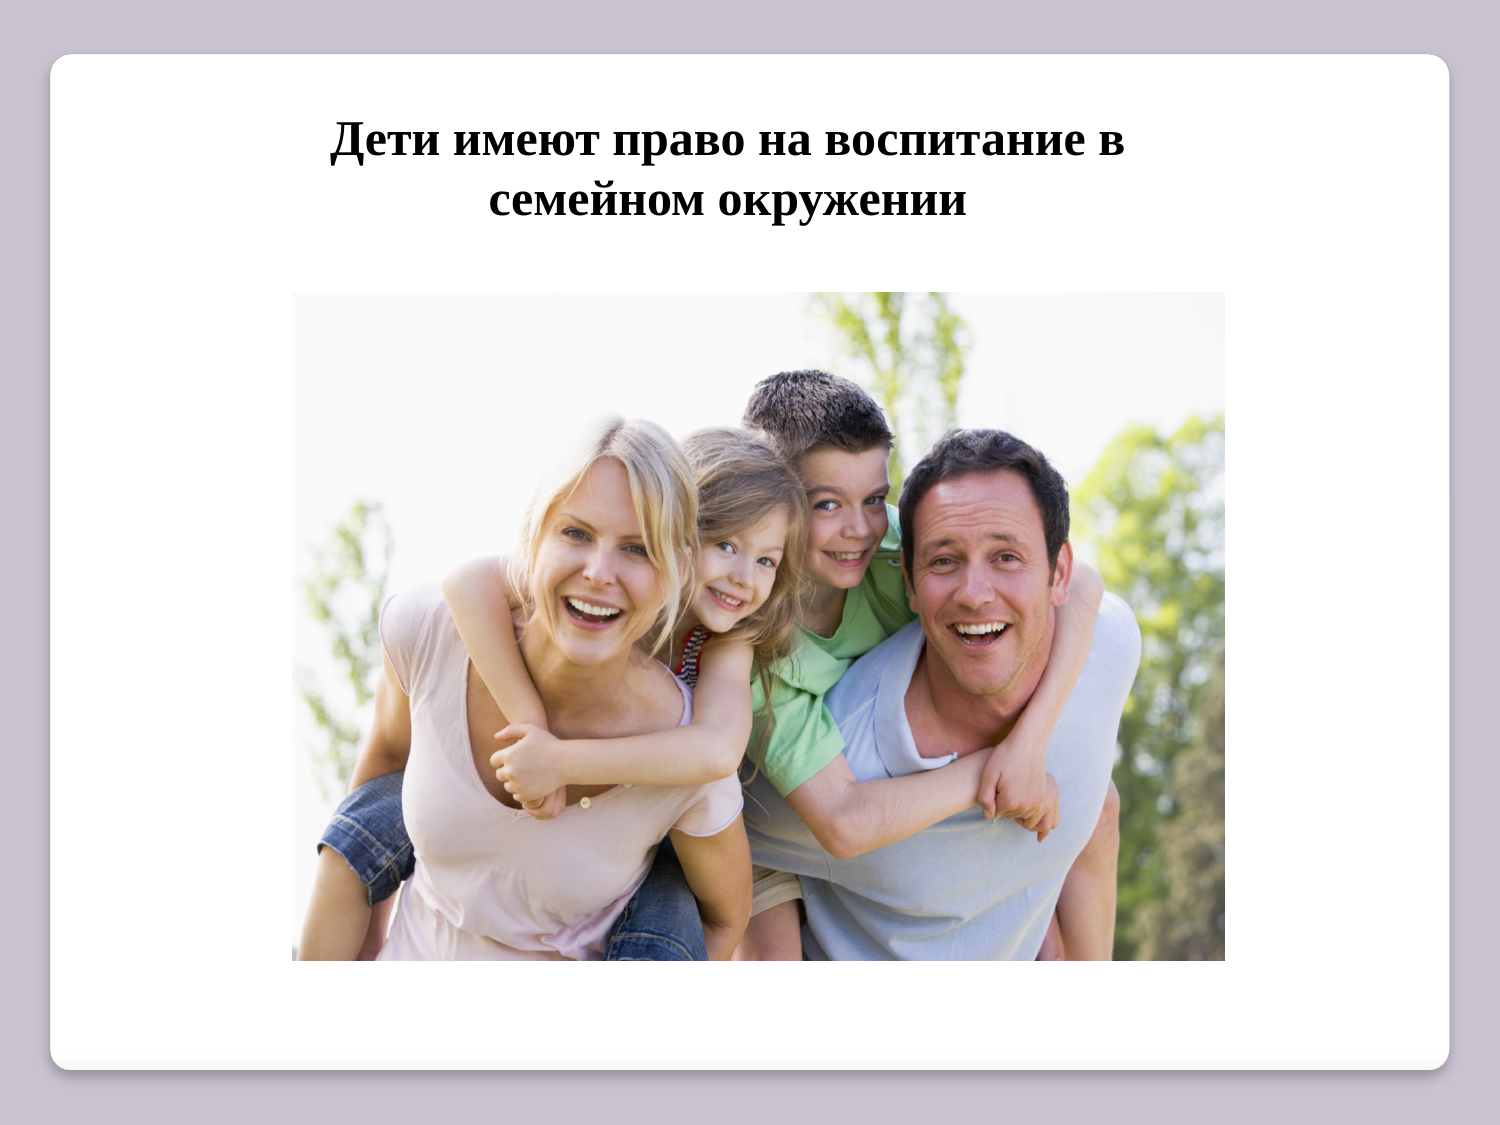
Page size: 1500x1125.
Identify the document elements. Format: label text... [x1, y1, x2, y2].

picture [292, 292, 1226, 962]
title Дети имеют право на воспитание в семейном окружении [210, 45, 1245, 233]
